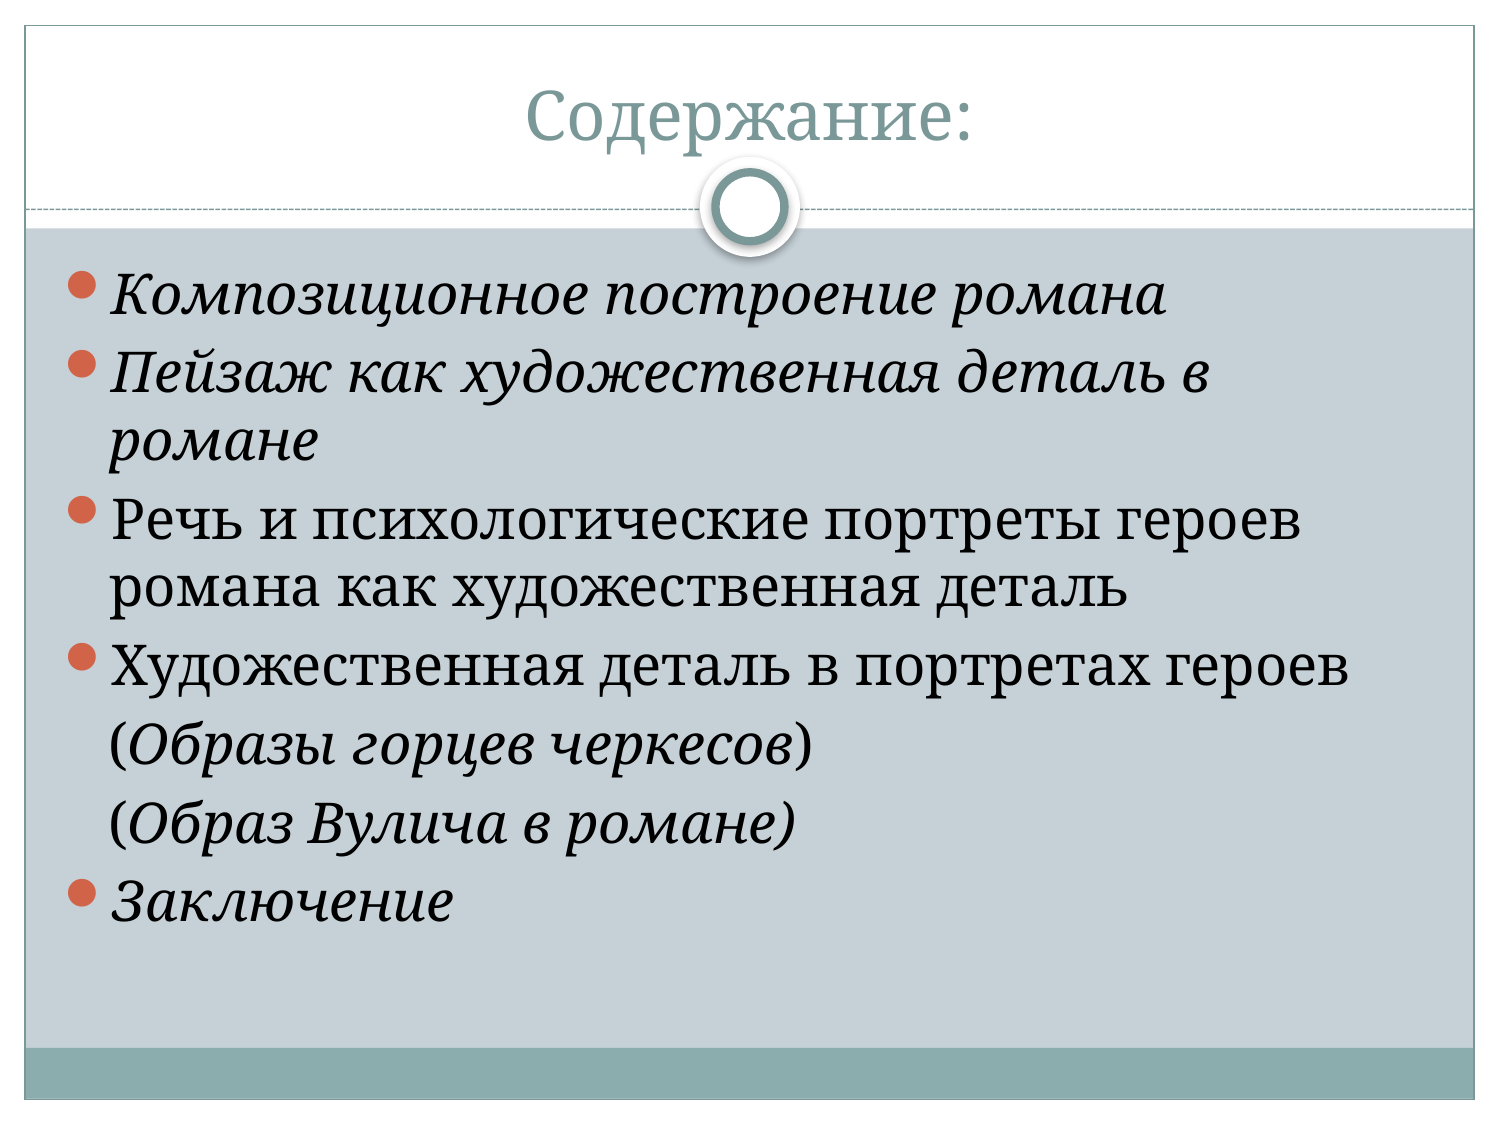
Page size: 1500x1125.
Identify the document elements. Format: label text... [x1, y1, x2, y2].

title Содержание: [49, 37, 1450, 162]
list Композиционное построение романа Пейзаж как художественная деталь в романе Речь и психологические портреты героев романа как художественная деталь Художественная деталь в портретах героев (Образы горцев черкесов) (Образ Вулича в романе) Заключение [49, 250, 1445, 1001]
